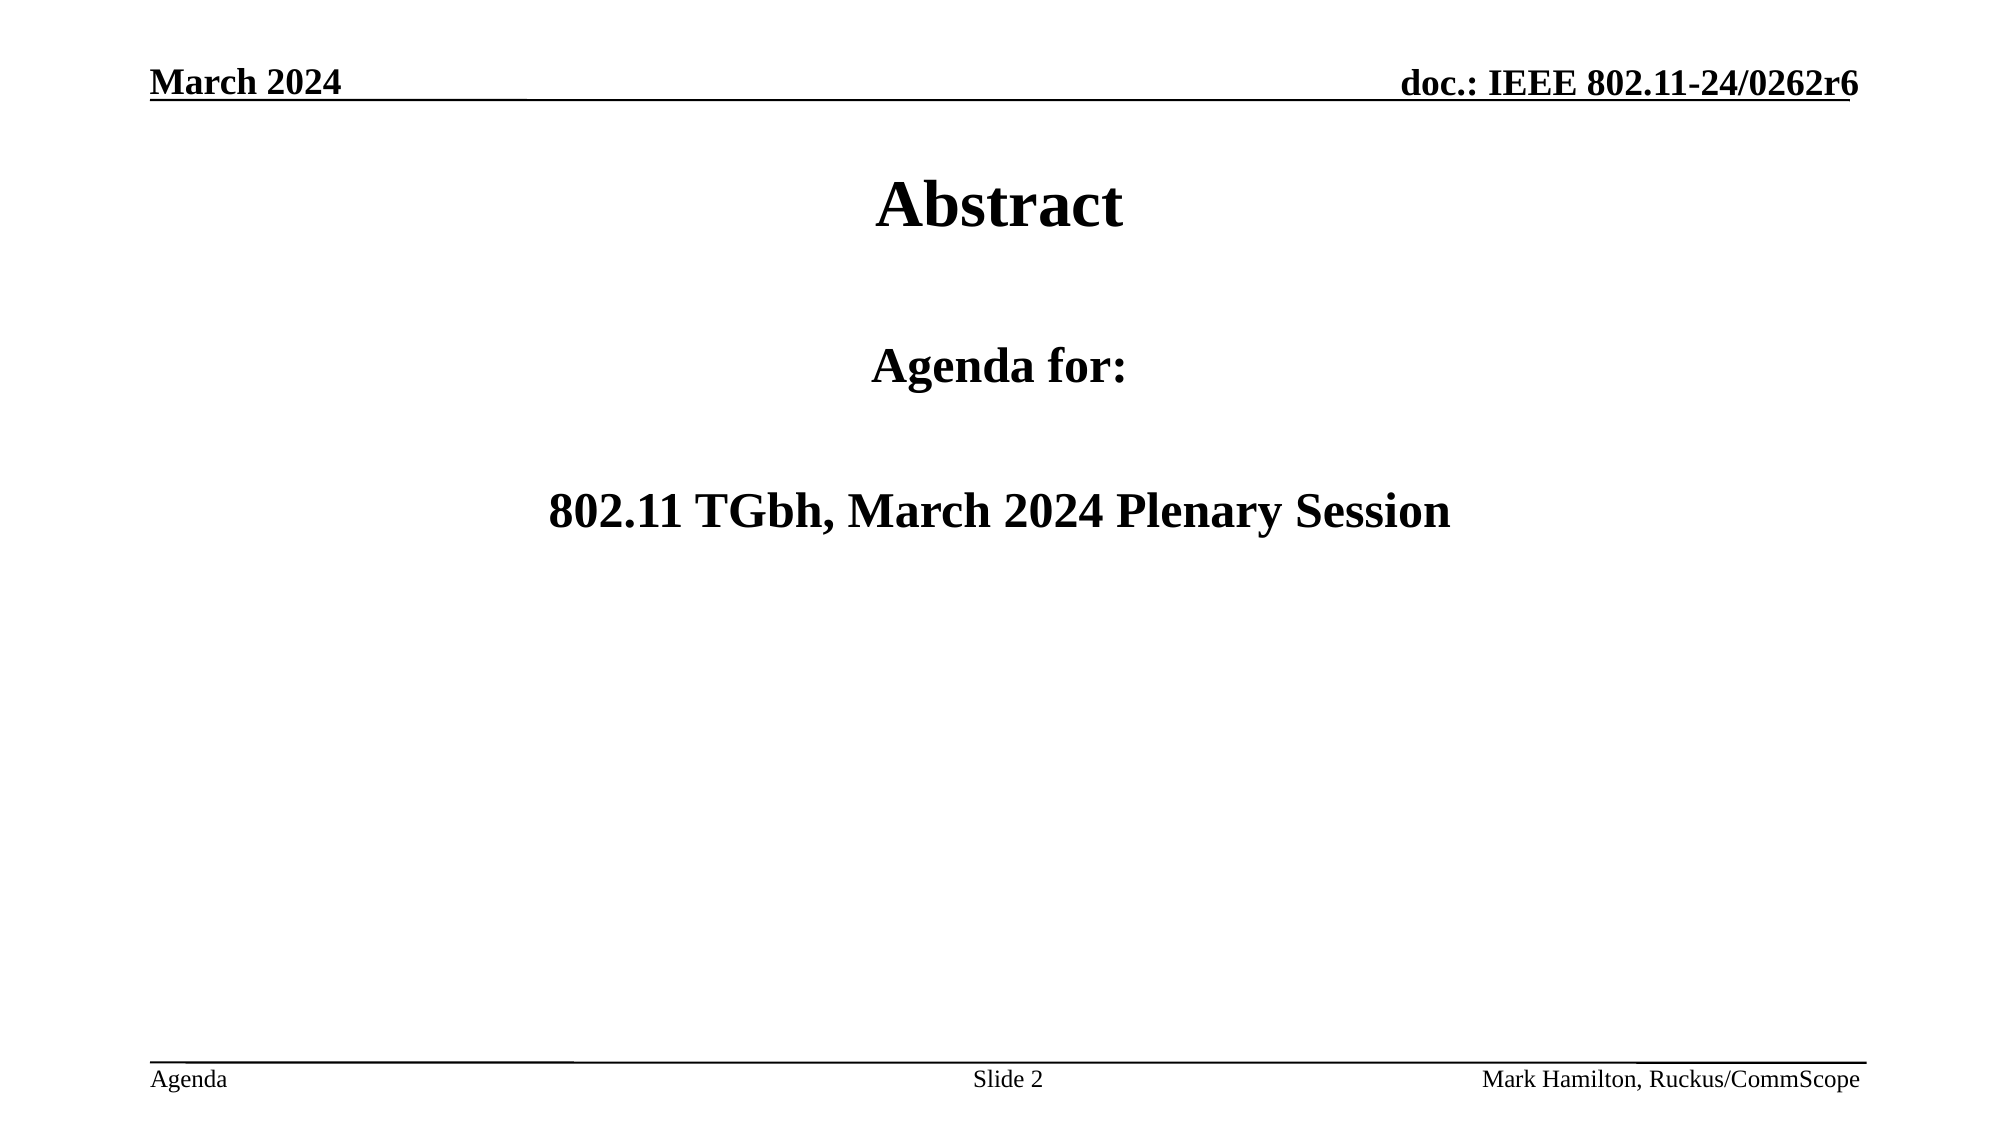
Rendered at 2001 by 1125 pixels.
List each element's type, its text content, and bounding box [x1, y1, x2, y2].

title Abstract [149, 112, 1850, 288]
slide_number Slide 2 [950, 1061, 1067, 1123]
list Agenda for: 802.11 TGbh, March 2024 Plenary Session [149, 324, 1850, 1000]
